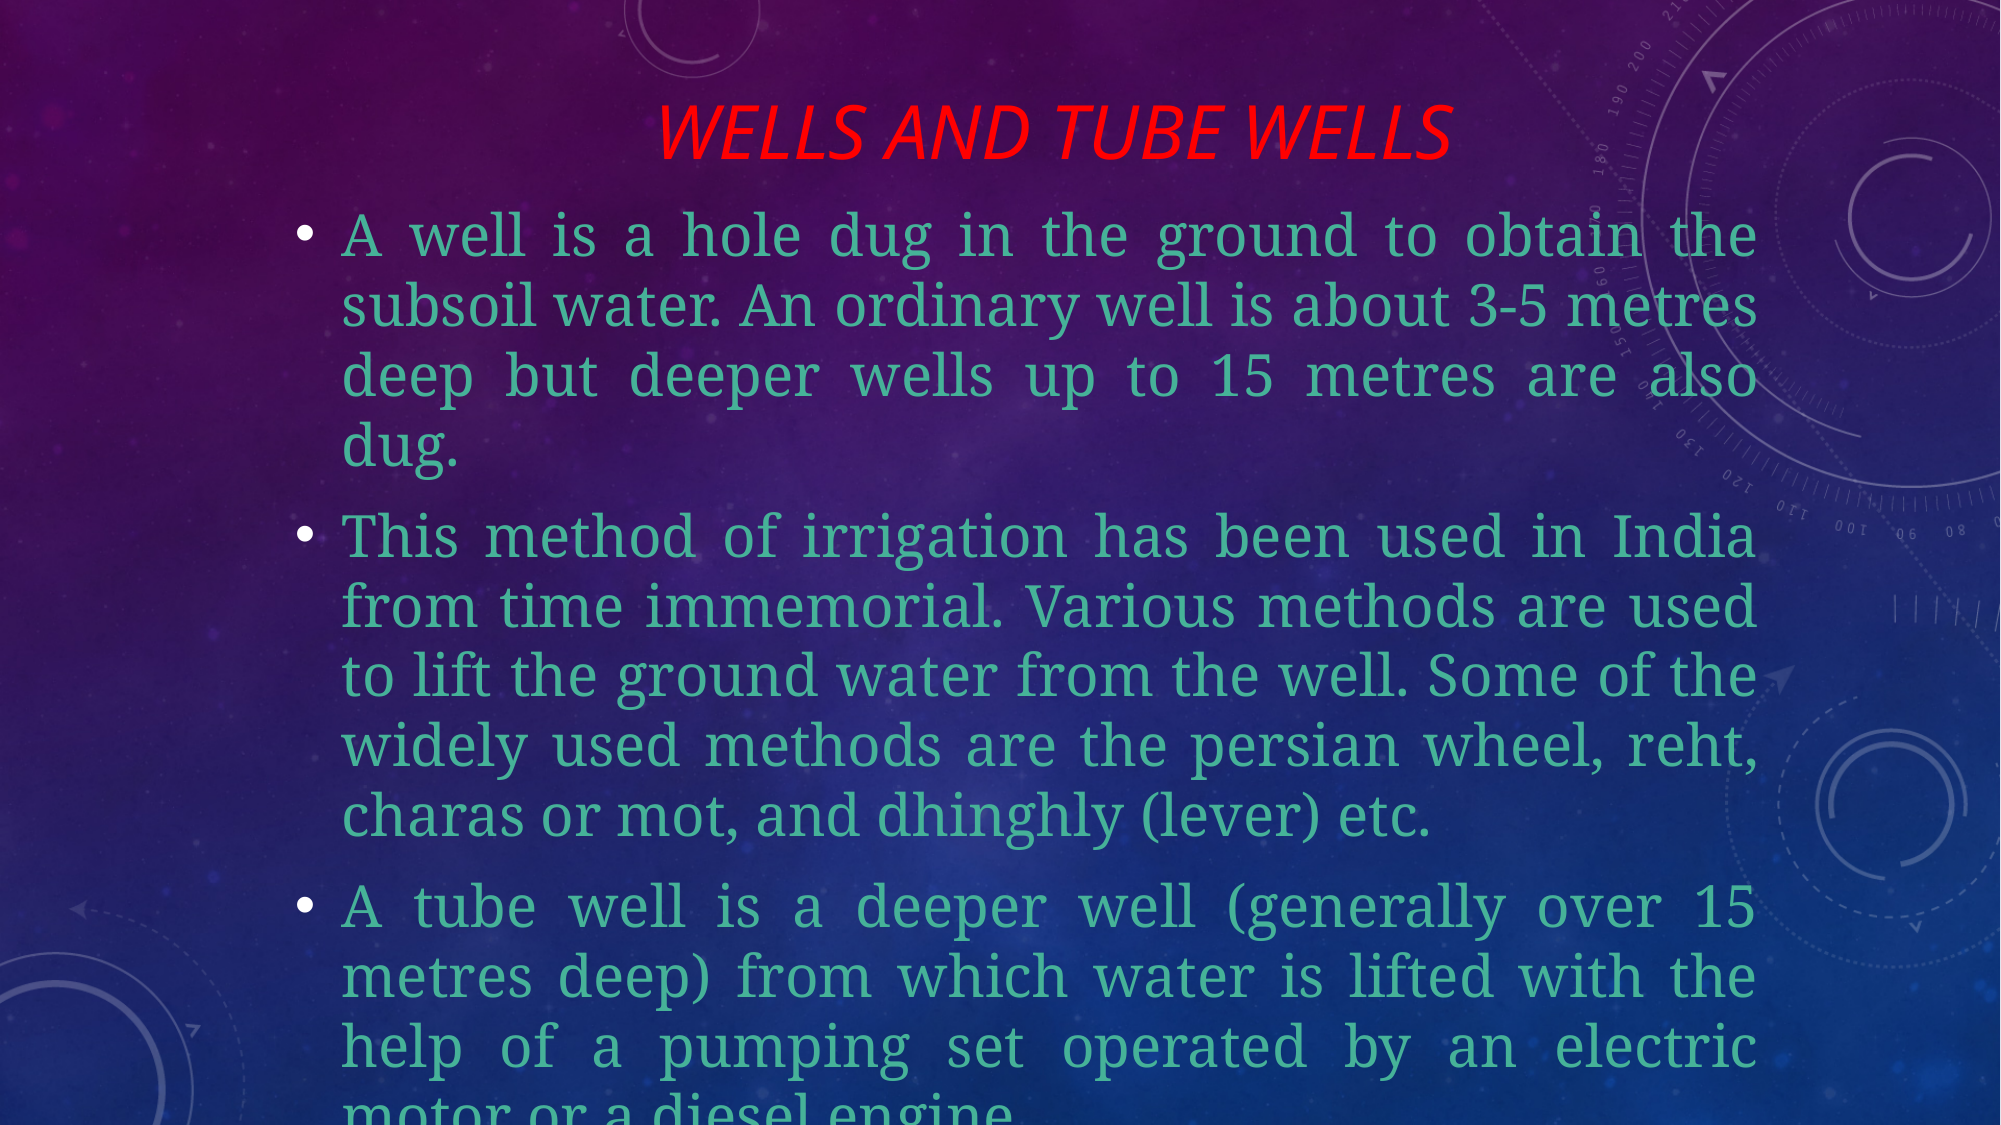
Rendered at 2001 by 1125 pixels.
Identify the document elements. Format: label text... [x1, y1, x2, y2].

list A well is a hole dug in the ground to obtain the subsoil water. An ordinary well is about 3-5 metres deep but deeper wells up to 15 metres are also dug. This method of irrigation has been used in India from time immemorial. Various methods are used to lift the ground water from the well. Some of the widely used methods are the persian wheel, reht, charas or mot, and dhinghly (lever) etc. A tube well is a deeper well (generally over 15 metres deep) from which water is lifted with the help of a pumping set operated by an electric motor or a diesel engine. [279, 222, 1775, 1125]
title Wells and tube wells [334, 36, 1775, 222]
picture [0, 0, 2001, 1125]
